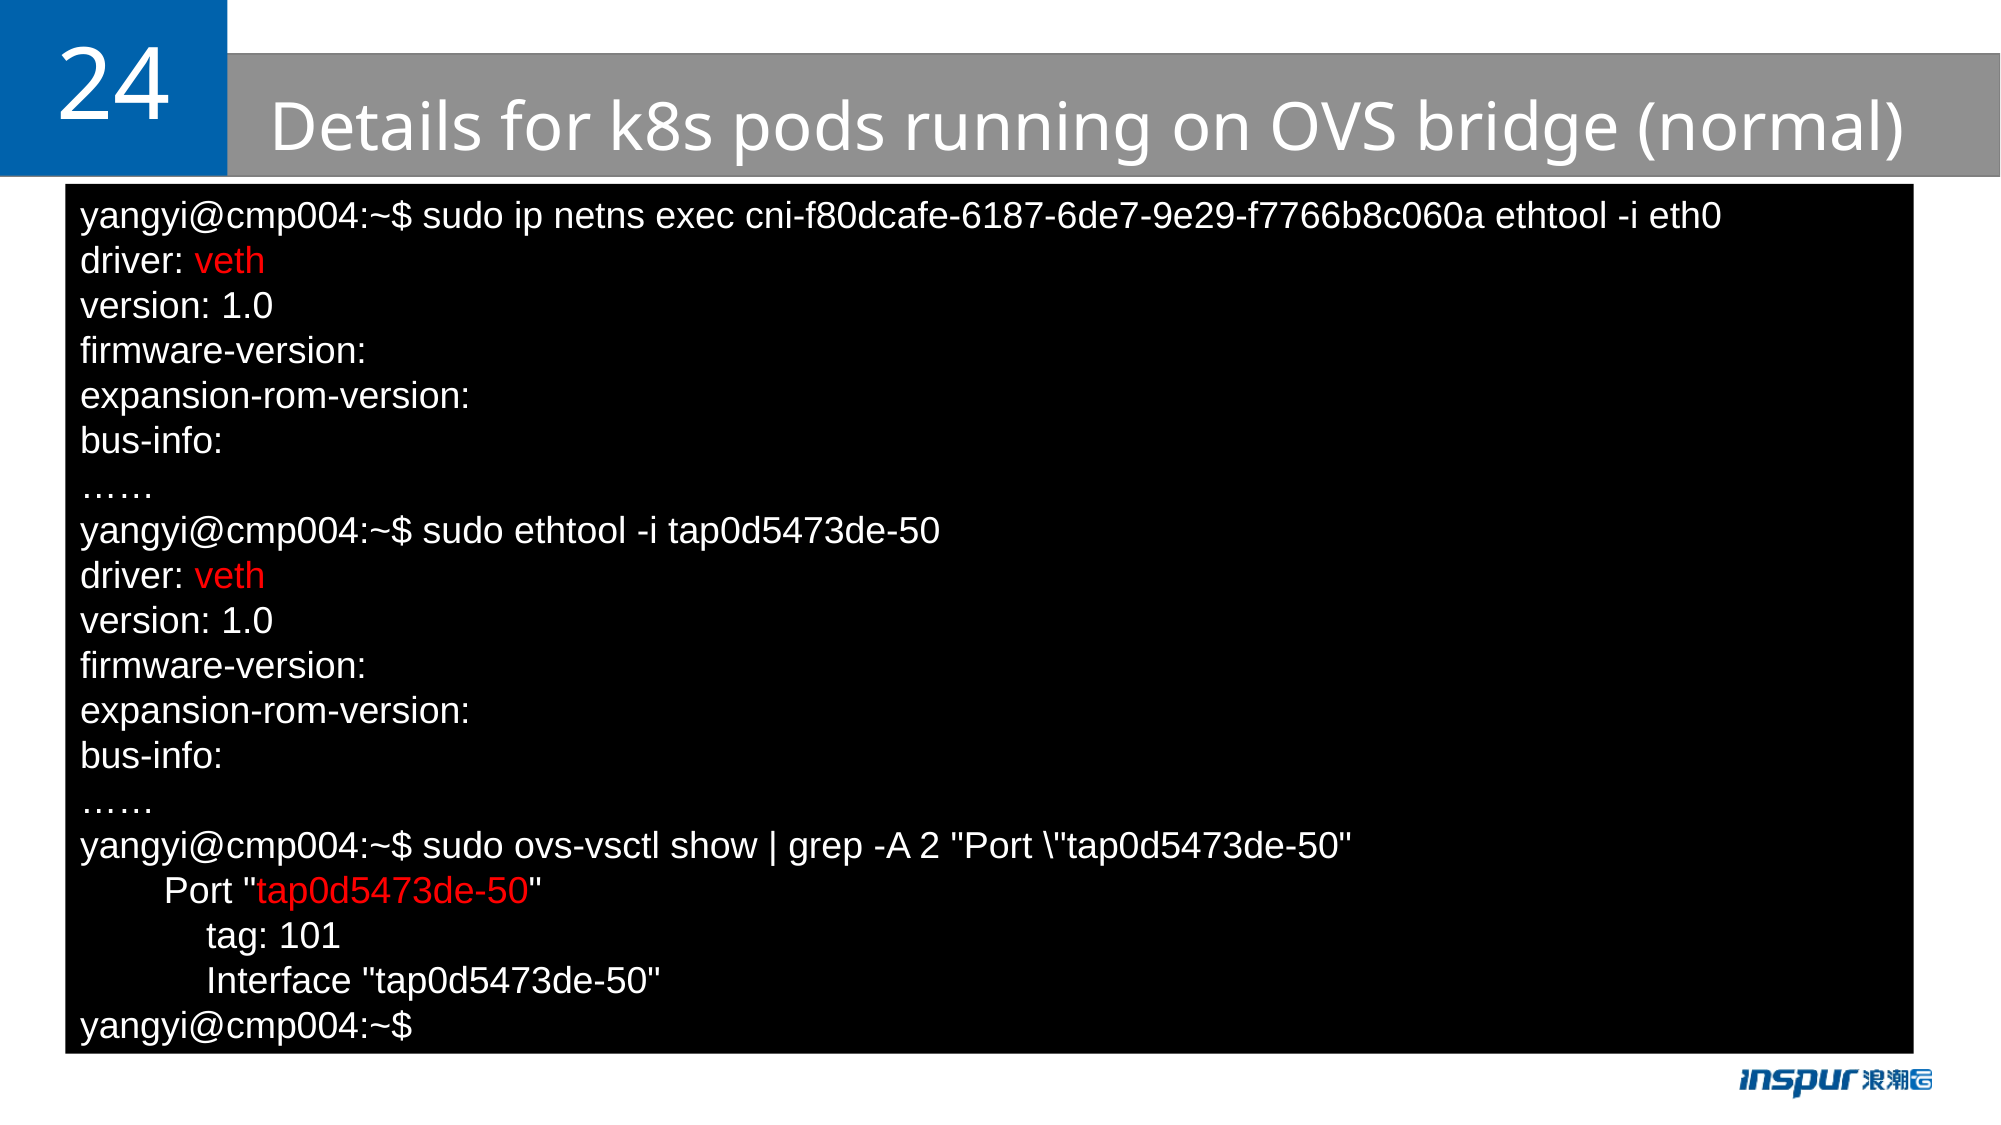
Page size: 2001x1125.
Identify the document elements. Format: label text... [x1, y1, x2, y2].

list 24 [0, 25, 228, 176]
picture [1738, 1068, 1932, 1104]
text_box yangyi@cmp004:~$ sudo ip netns exec cni-f80dcafe-6187-6de7-9e29-f7766b8c060a ethtool -i eth0 driver: veth version: 1.0 firmware-version: expansion-rom-version: bus-info: …… yangyi@cmp004:~$ sudo ethtool -i tap0d5473de-50 driver: veth version: 1.0 firmware-version: expansion-rom-version: bus-info: …… yangyi@cmp004:~$ sudo ovs-vsctl show | grep -A 2 "Port \"tap0d5473de-50" Port "tap0d5473de-50" tag: 101 Interface "tap0d5473de-50" yangyi@cmp004:~$ [65, 183, 1914, 1054]
text_box Details for k8s pods running on OVS bridge (normal) [254, 85, 2000, 173]
